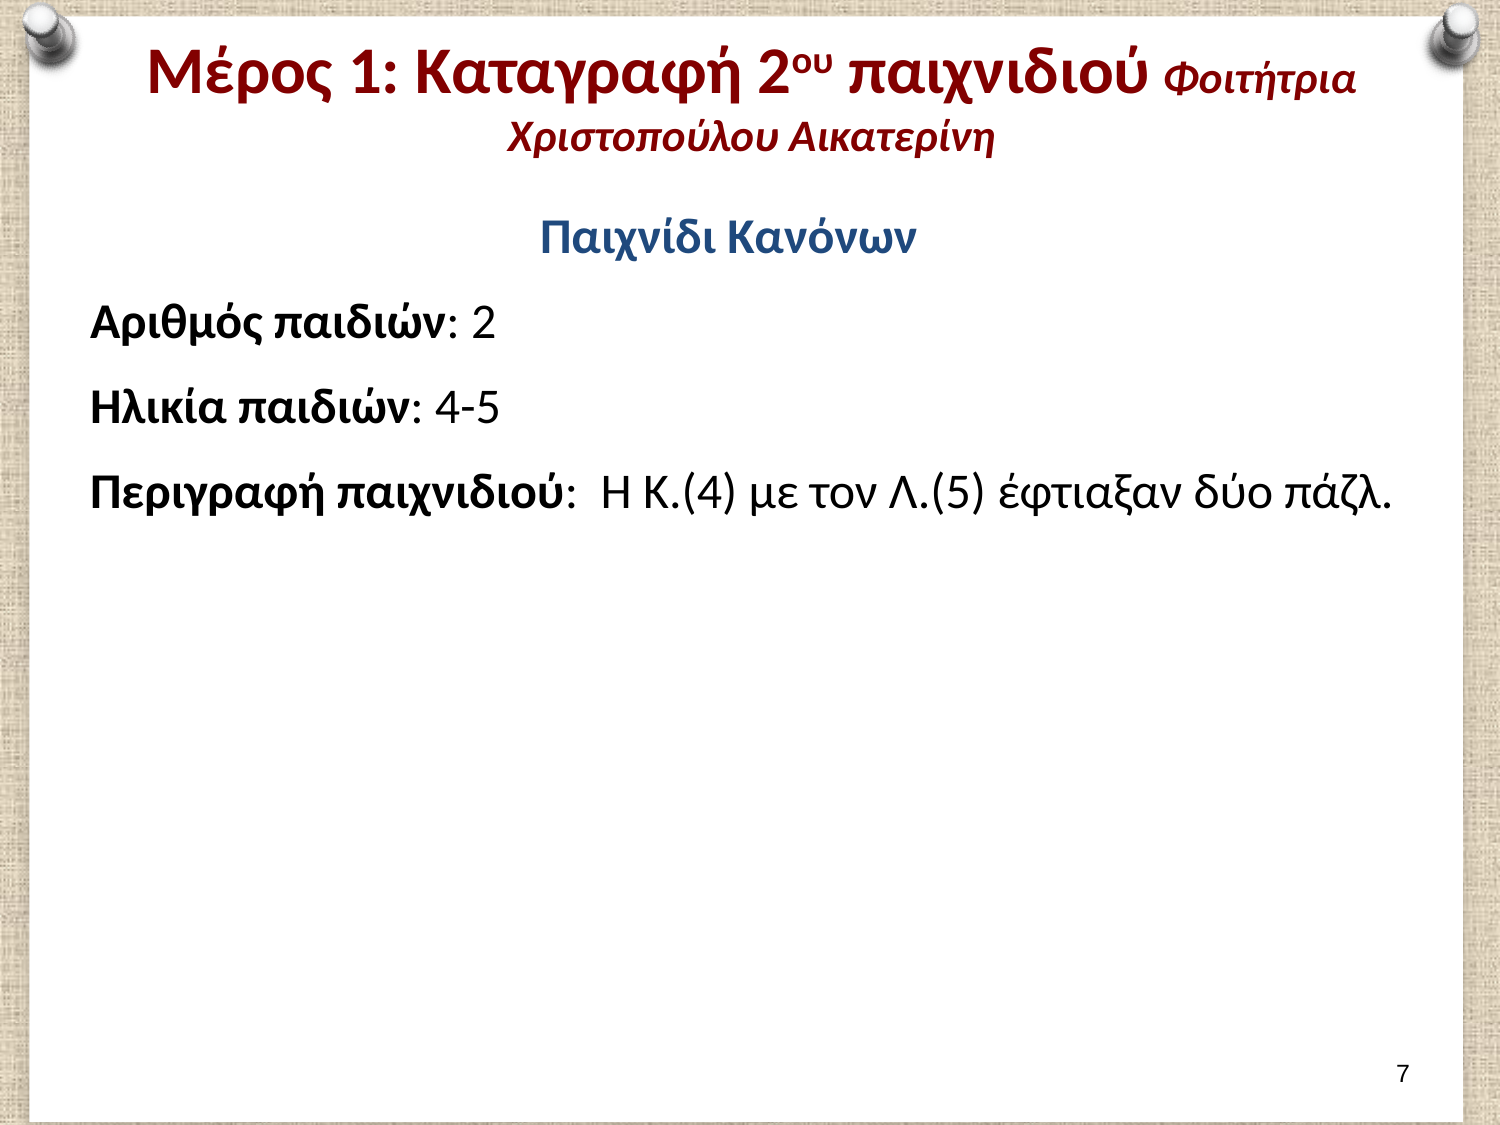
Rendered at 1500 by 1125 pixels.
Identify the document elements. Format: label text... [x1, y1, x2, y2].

list Παιχνίδι Κανόνων Αριθμός παιδιών: 2 Ηλικία παιδιών: 4-5 Περιγραφή παιχνιδιού: Η Κ.(4) με τον Λ.(5) έφτιαξαν δύο πάζλ. [75, 196, 1425, 1024]
picture [0, 0, 1500, 1125]
title Μέρος 1: Καταγραφή 2ου παιχνιδιού Φοιτήτρια Χριστοπούλου Αικατερίνη [76, 19, 1427, 169]
slide_number 6 [1074, 1042, 1425, 1103]
